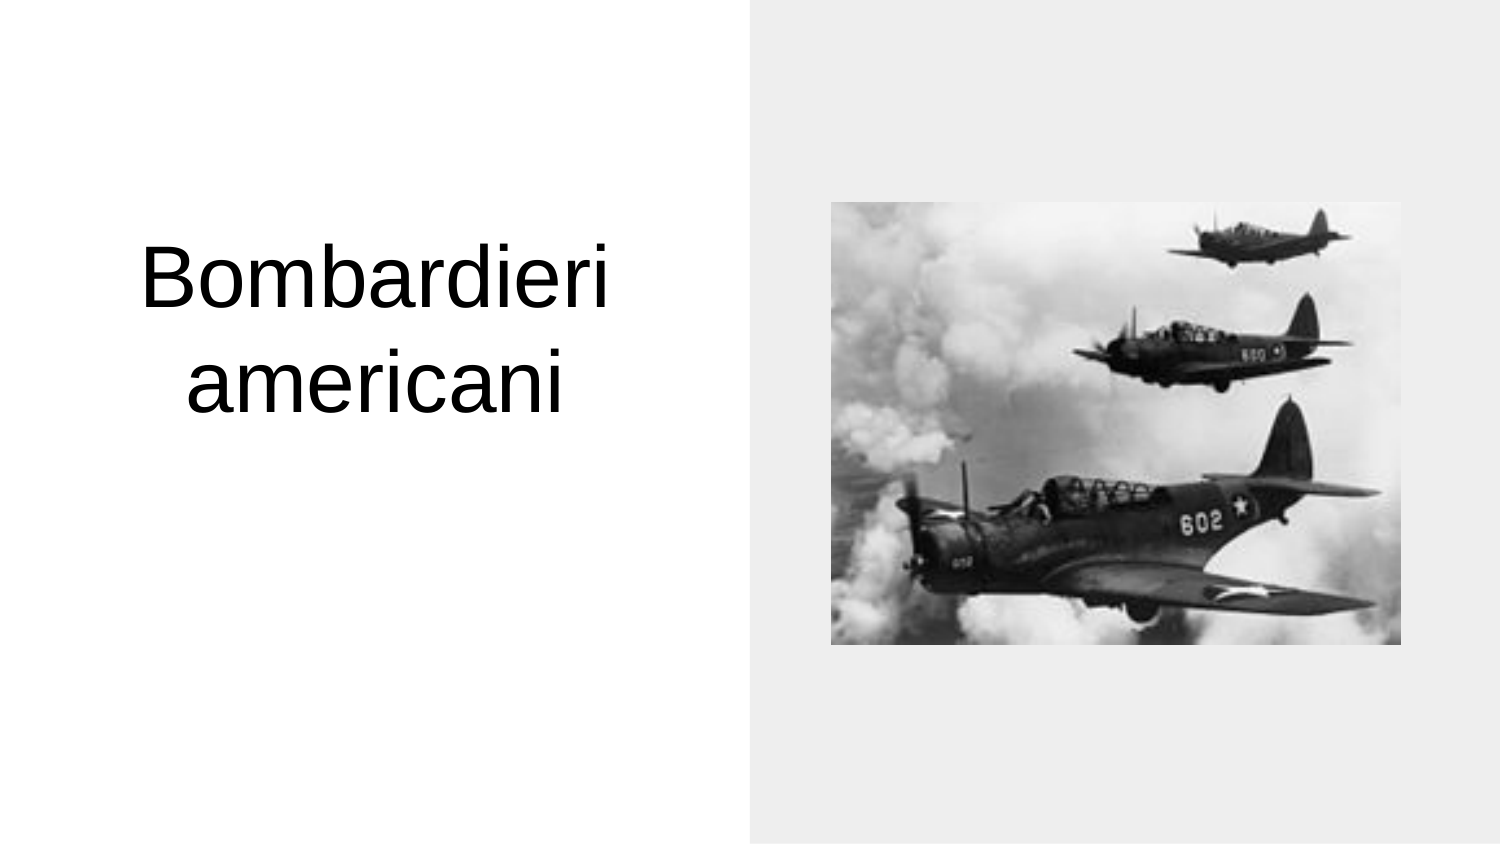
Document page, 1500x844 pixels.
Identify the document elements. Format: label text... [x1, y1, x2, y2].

title Bombardieri americani [43, 202, 708, 446]
picture [831, 201, 1401, 645]
